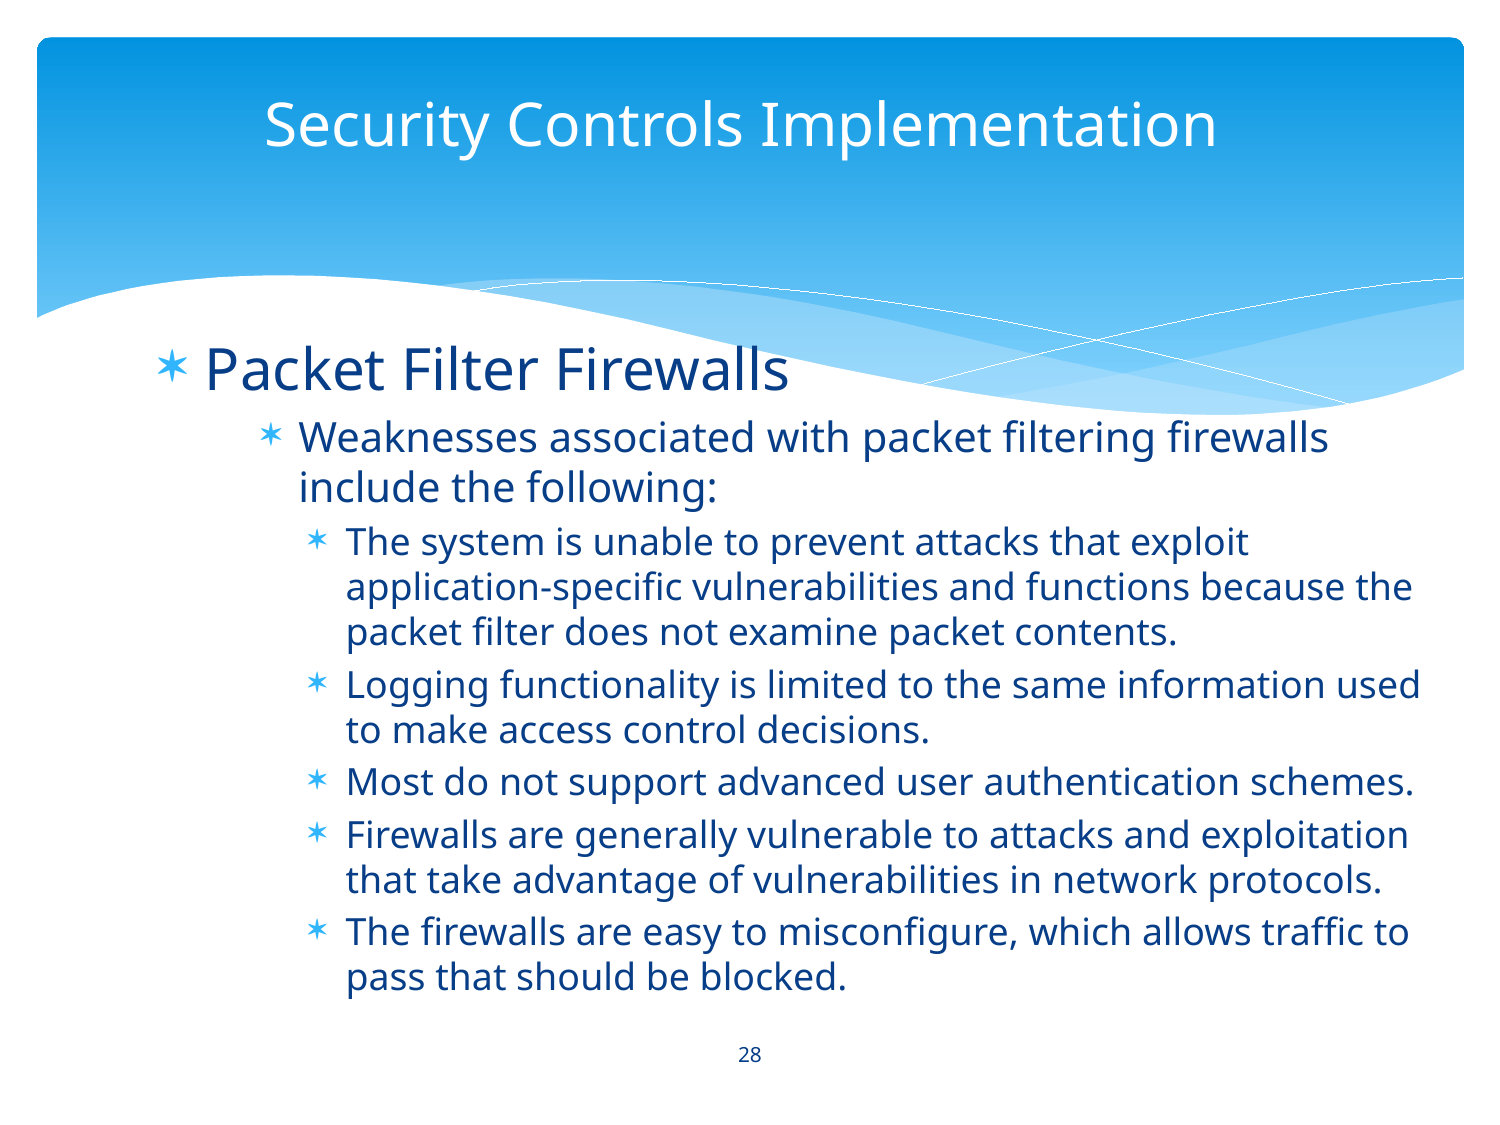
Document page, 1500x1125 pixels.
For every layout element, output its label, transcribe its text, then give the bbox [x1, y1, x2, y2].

slide_number 28 [654, 1050, 846, 1086]
title Security Controls Implementation [75, 55, 1425, 261]
list Packet Filter Firewalls Weaknesses associated with packet filtering firewalls include the following: The system is unable to prevent attacks that exploit application-specific vulnerabilities and functions because the packet filter does not examine packet contents. Logging functionality is limited to the same information used to make access control decisions. Most do not support advanced user authentication schemes. Firewalls are generally vulnerable to attacks and exploitation that take advantage of vulnerabilities in network protocols. The firewalls are easy to misconfigure, which allows traffic to pass that should be blocked. [143, 324, 1438, 1050]
